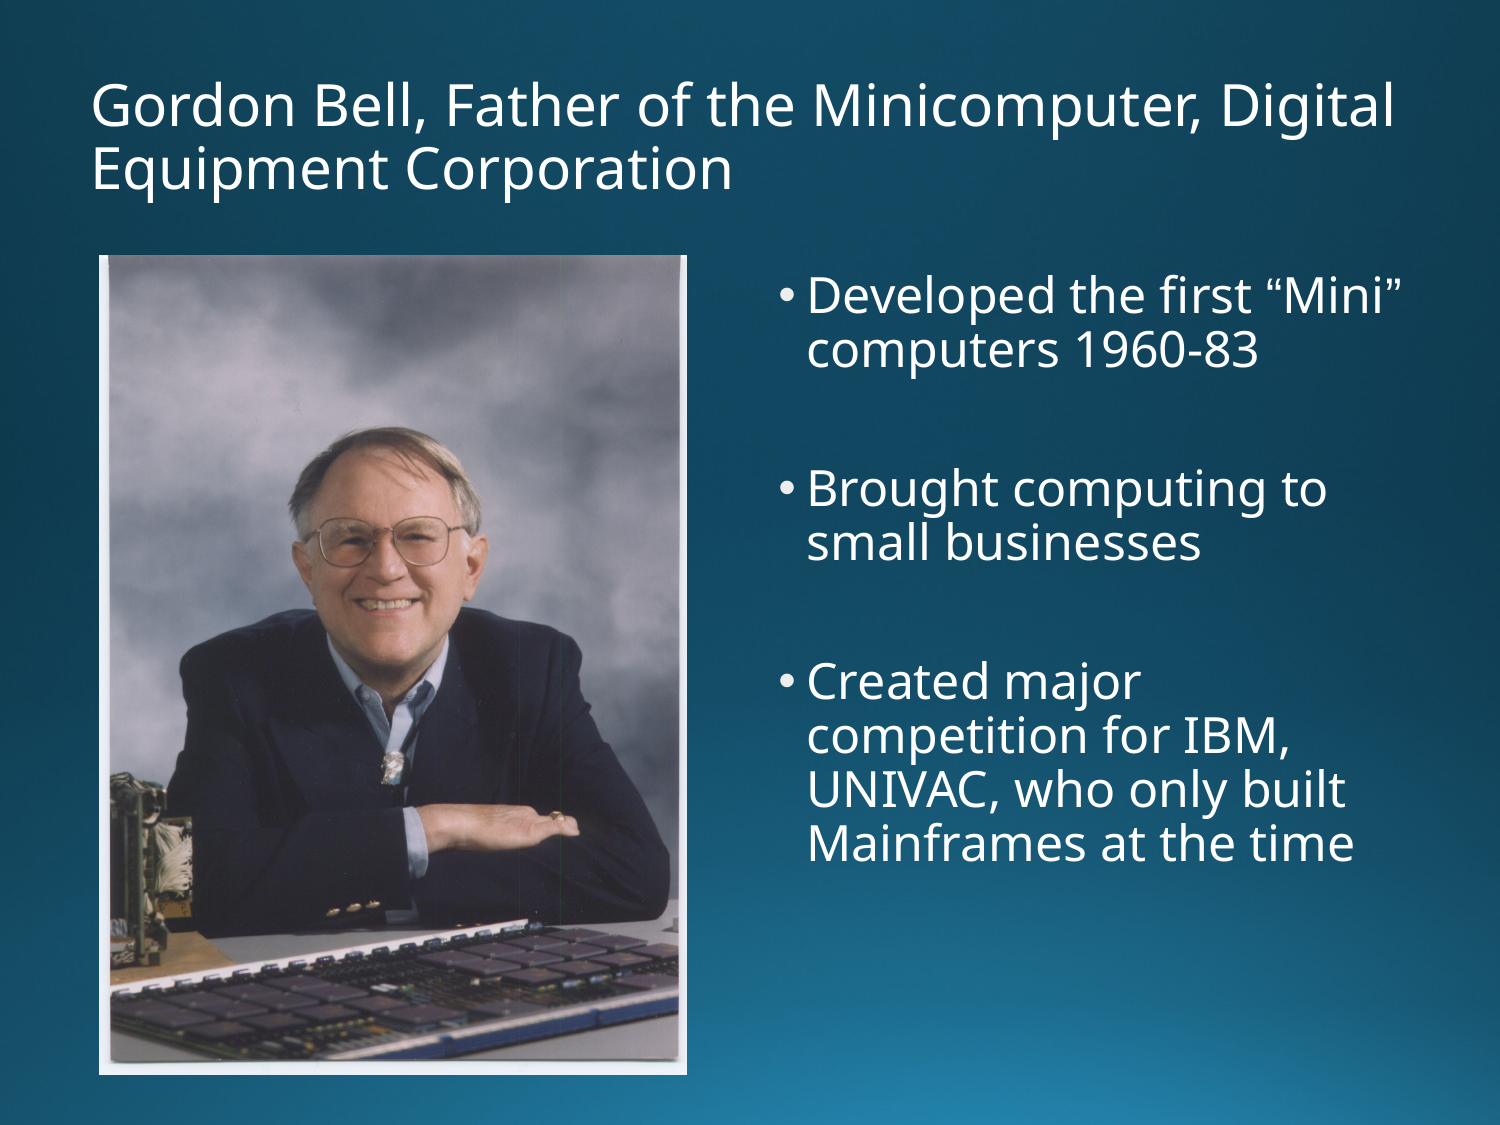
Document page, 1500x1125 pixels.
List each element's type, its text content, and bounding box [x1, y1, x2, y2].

title Gordon Bell, Father of the Minicomputer, Digital Equipment Corporation [75, 45, 1425, 233]
picture [0, 0, 1500, 1125]
list Developed the first “Mini” computers 1960-83 Brought computing to small businesses Created major competition for IBM, UNIVAC, who only built Mainframes at the time [763, 262, 1425, 1006]
